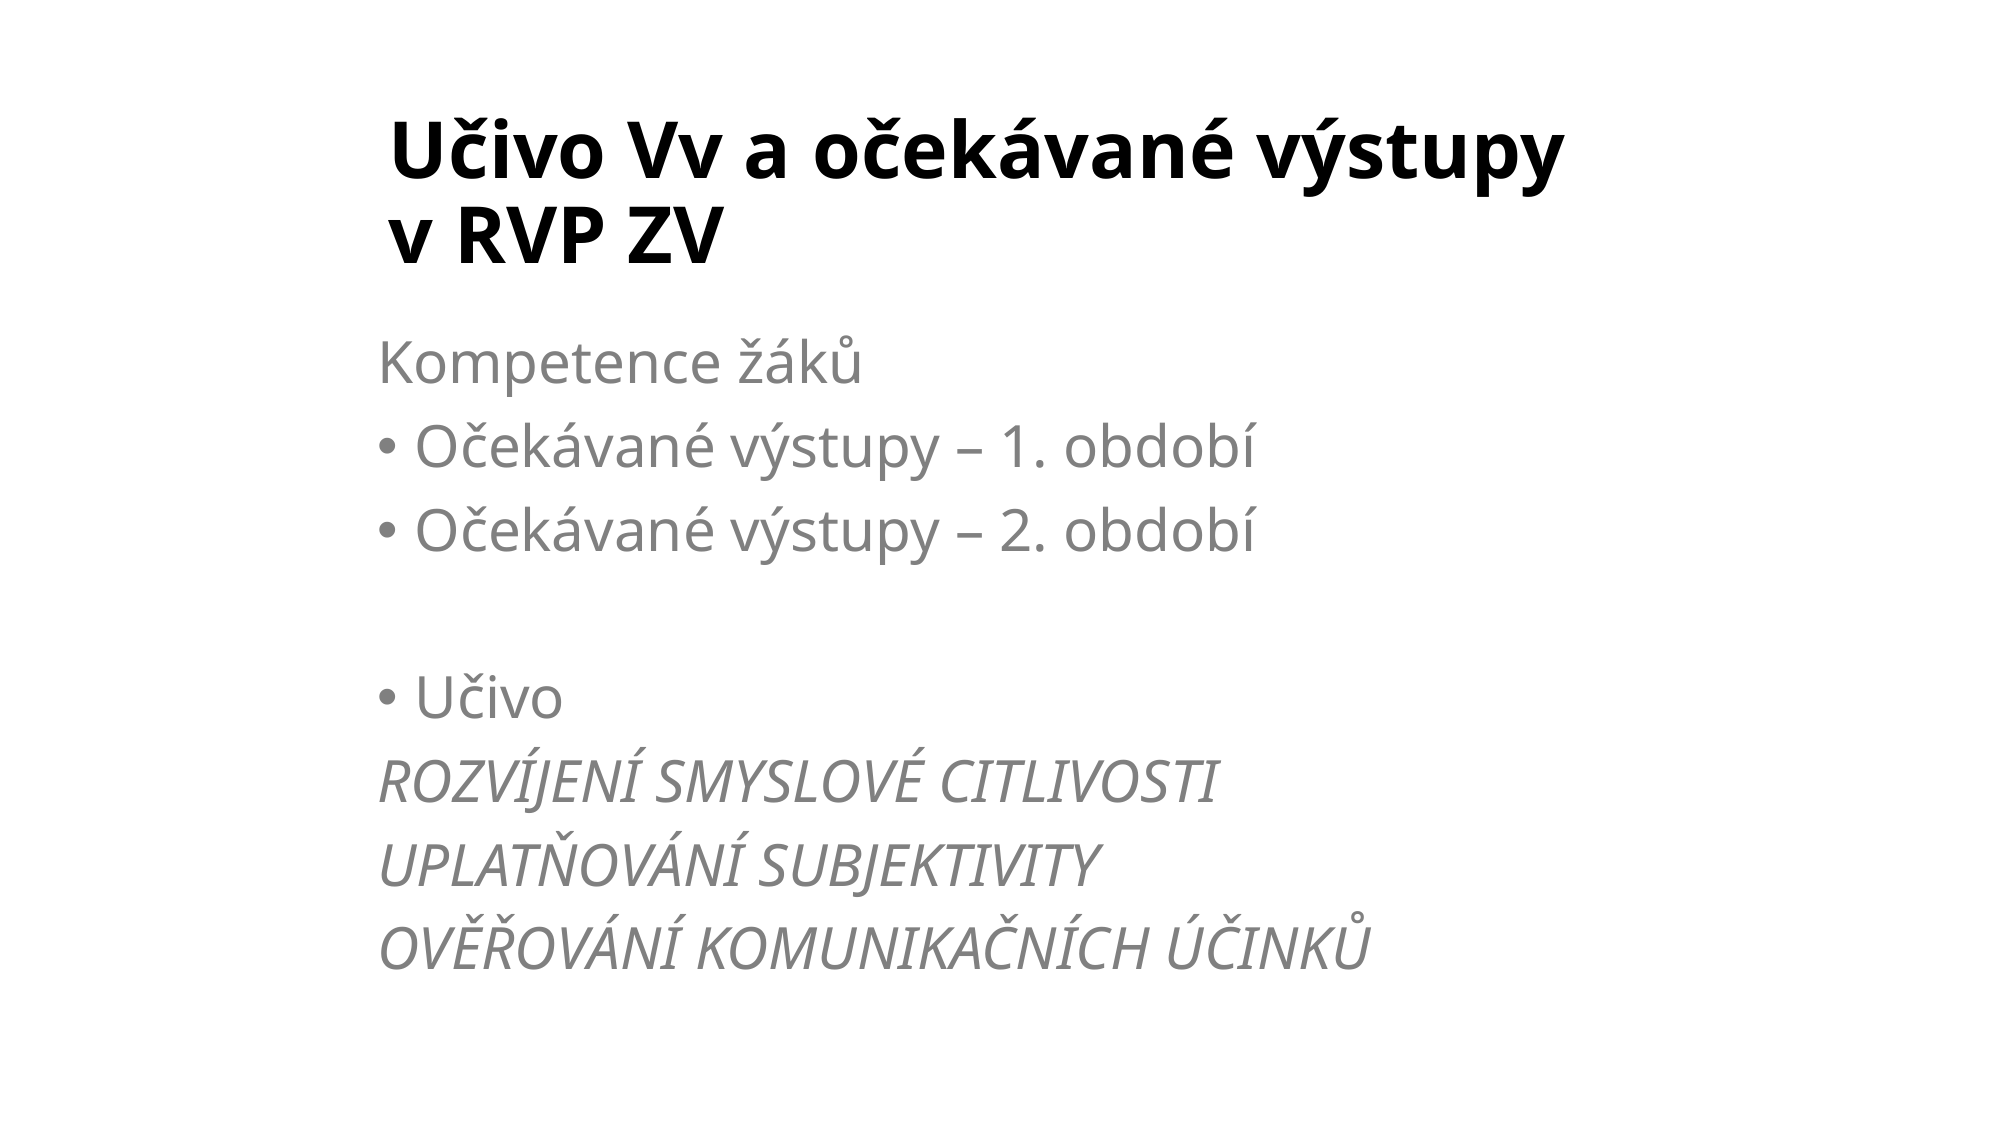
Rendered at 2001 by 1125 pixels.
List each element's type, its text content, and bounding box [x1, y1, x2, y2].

list Kompetence žáků Očekávané výstupy – 1. období Očekávané výstupy – 2. období Učivo ROZVÍJENÍ SMYSLOVÉ CITLIVOSTI UPLATŇOVÁNÍ SUBJEKTIVITY OVĚŘOVÁNÍ KOMUNIKAČNÍCH ÚČINKŮ [362, 326, 1664, 1069]
title Učivo Vv a očekávané výstupy v RVP ZV [373, 101, 1675, 290]
